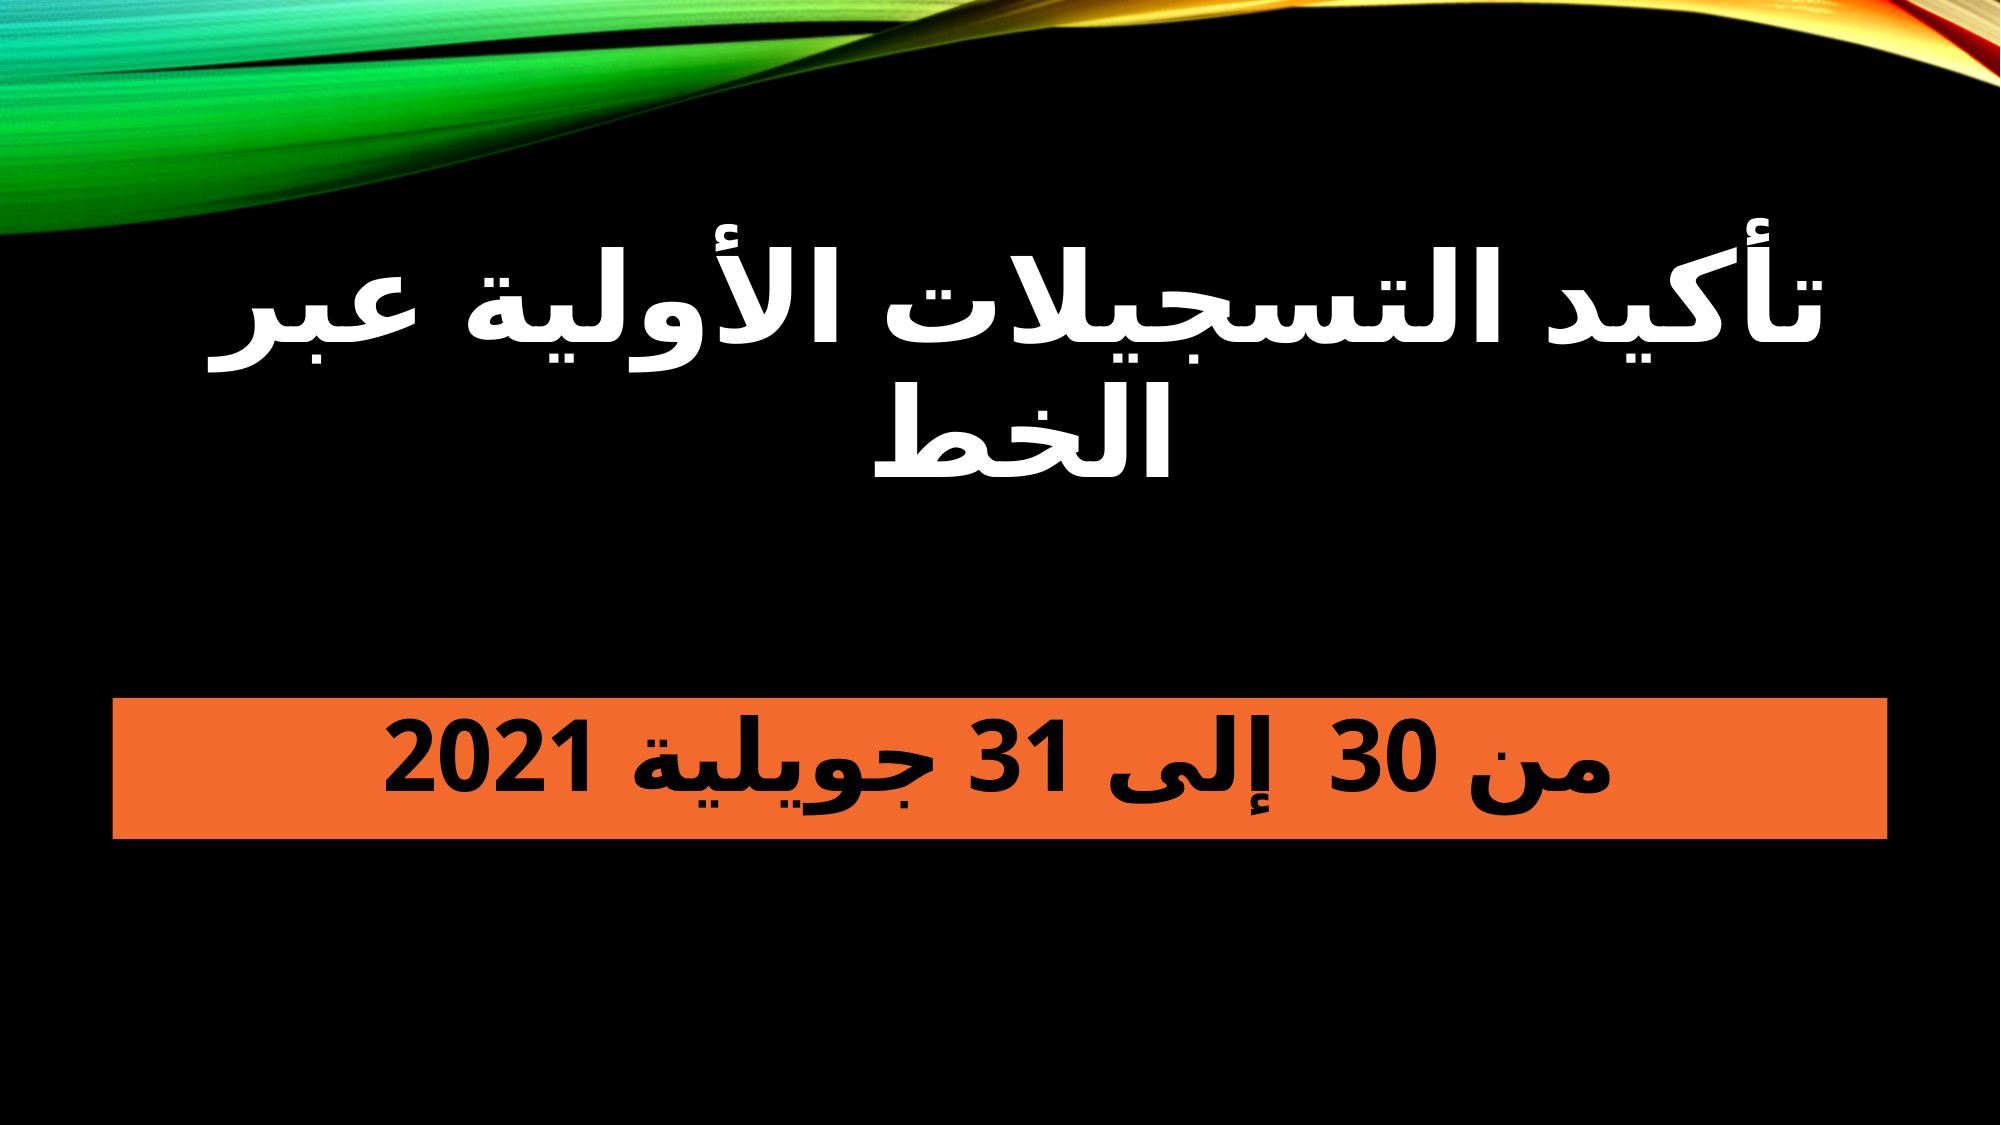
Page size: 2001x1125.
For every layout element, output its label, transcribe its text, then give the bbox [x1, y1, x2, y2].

picture [0, 0, 2000, 237]
title تأكيد التسجيلات الأولية عبر الخط [158, 225, 1888, 514]
list من 30 إلى 31 جويلية 2021 [112, 697, 1888, 840]
